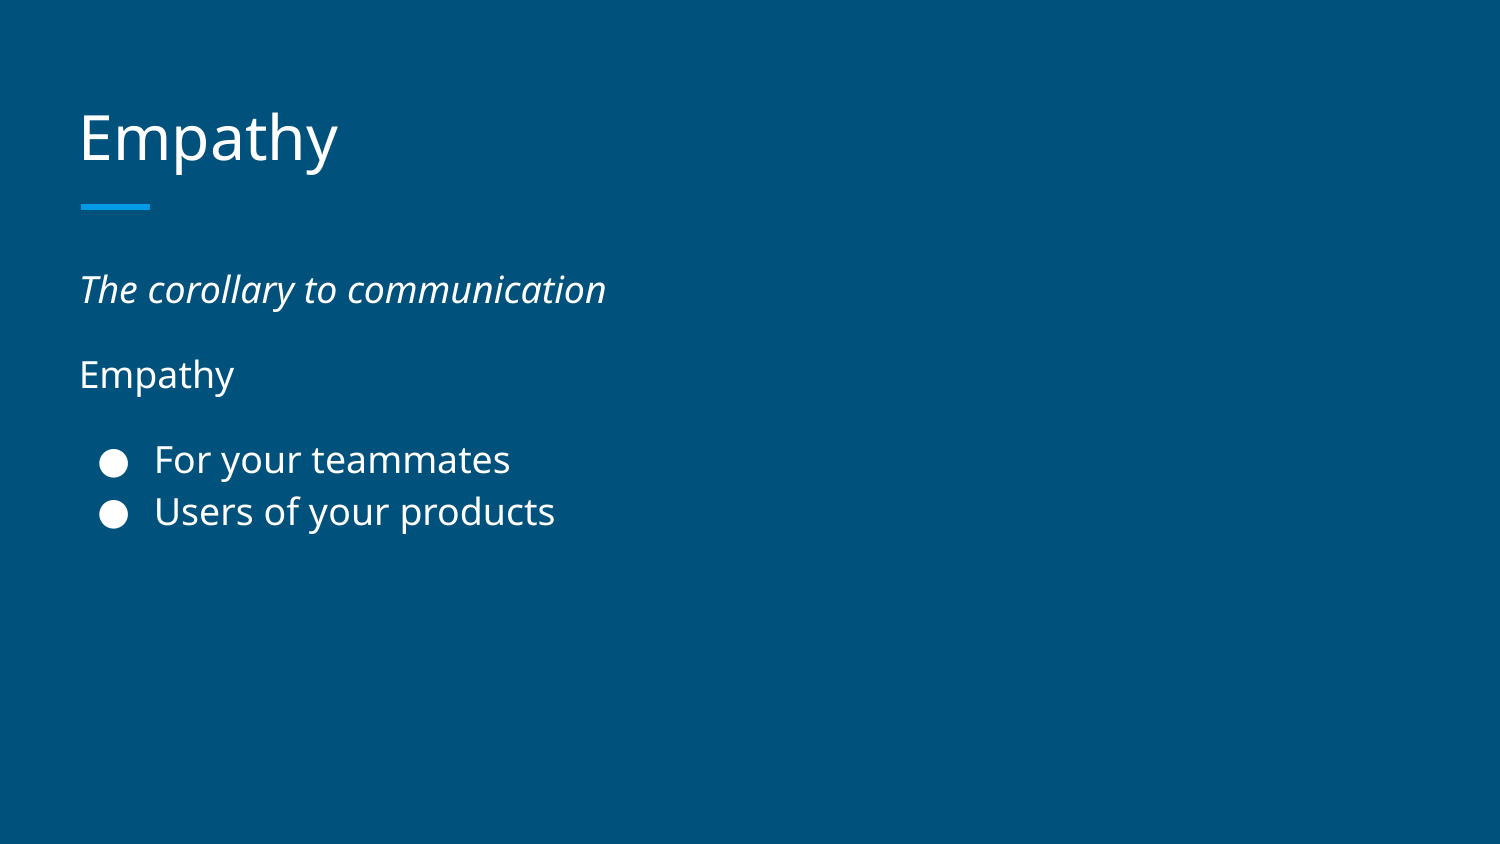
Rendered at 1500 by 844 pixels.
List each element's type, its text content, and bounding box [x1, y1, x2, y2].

title Empathy [63, 75, 1437, 188]
list The corollary to communication Empathy For your teammates Users of your products [63, 244, 1437, 750]
